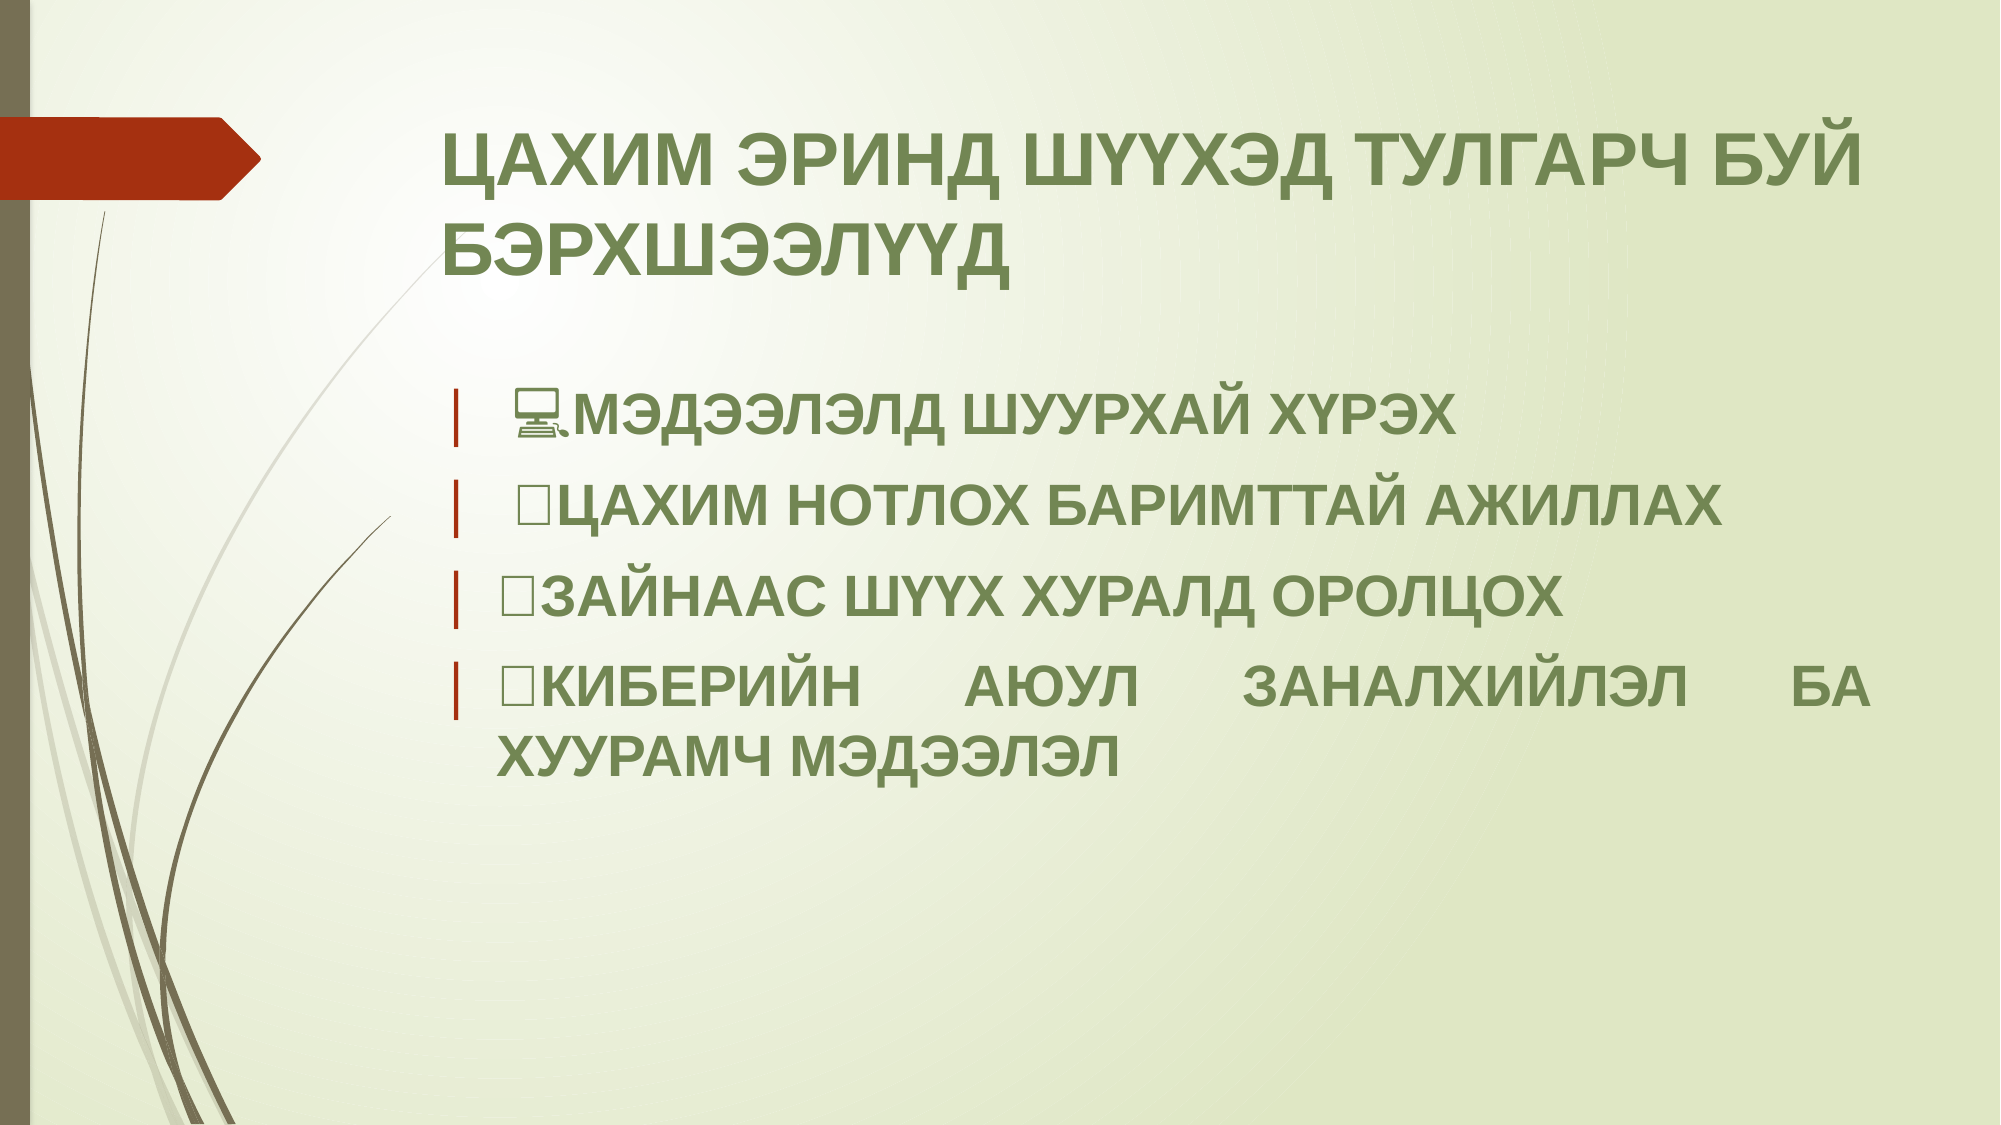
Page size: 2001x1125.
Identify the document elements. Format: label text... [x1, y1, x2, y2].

title ЦАХИМ ЭРИНД ШҮҮХЭД ТУЛГАРЧ БУЙ БЭРХШЭЭЛҮҮД [425, 102, 1888, 313]
list 💻МЭДЭЭЛЭЛД ШУУРХАЙ ХҮРЭХ 📑ЦАХИМ НОТЛОХ БАРИМТТАЙ АЖИЛЛАХ 🌐ЗАЙНААС ШҮҮХ ХУРАЛД ОРОЛЦОХ 🔐КИБЕРИЙН АЮУЛ ЗАНАЛХИЙЛЭЛ БА ХУУРАМЧ МЭДЭЭЛЭЛ [425, 368, 1888, 989]
